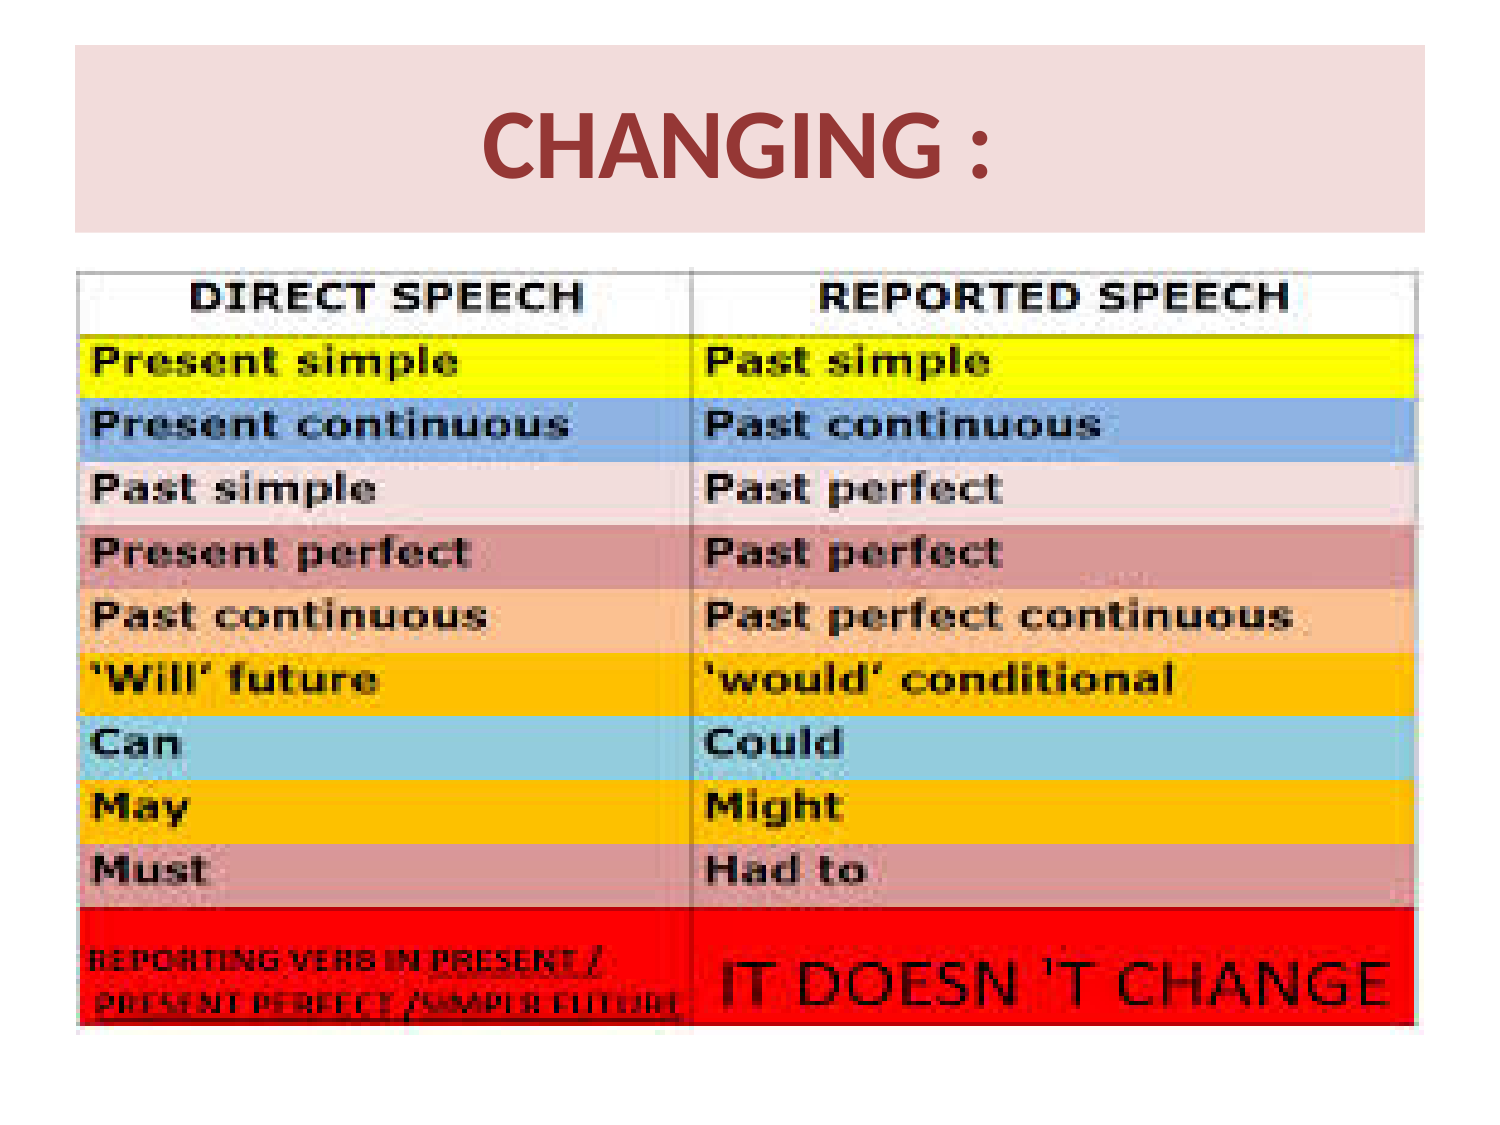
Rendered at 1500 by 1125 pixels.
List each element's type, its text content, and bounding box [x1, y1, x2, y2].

title CHANGING : [75, 45, 1425, 233]
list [76, 266, 1424, 1036]
